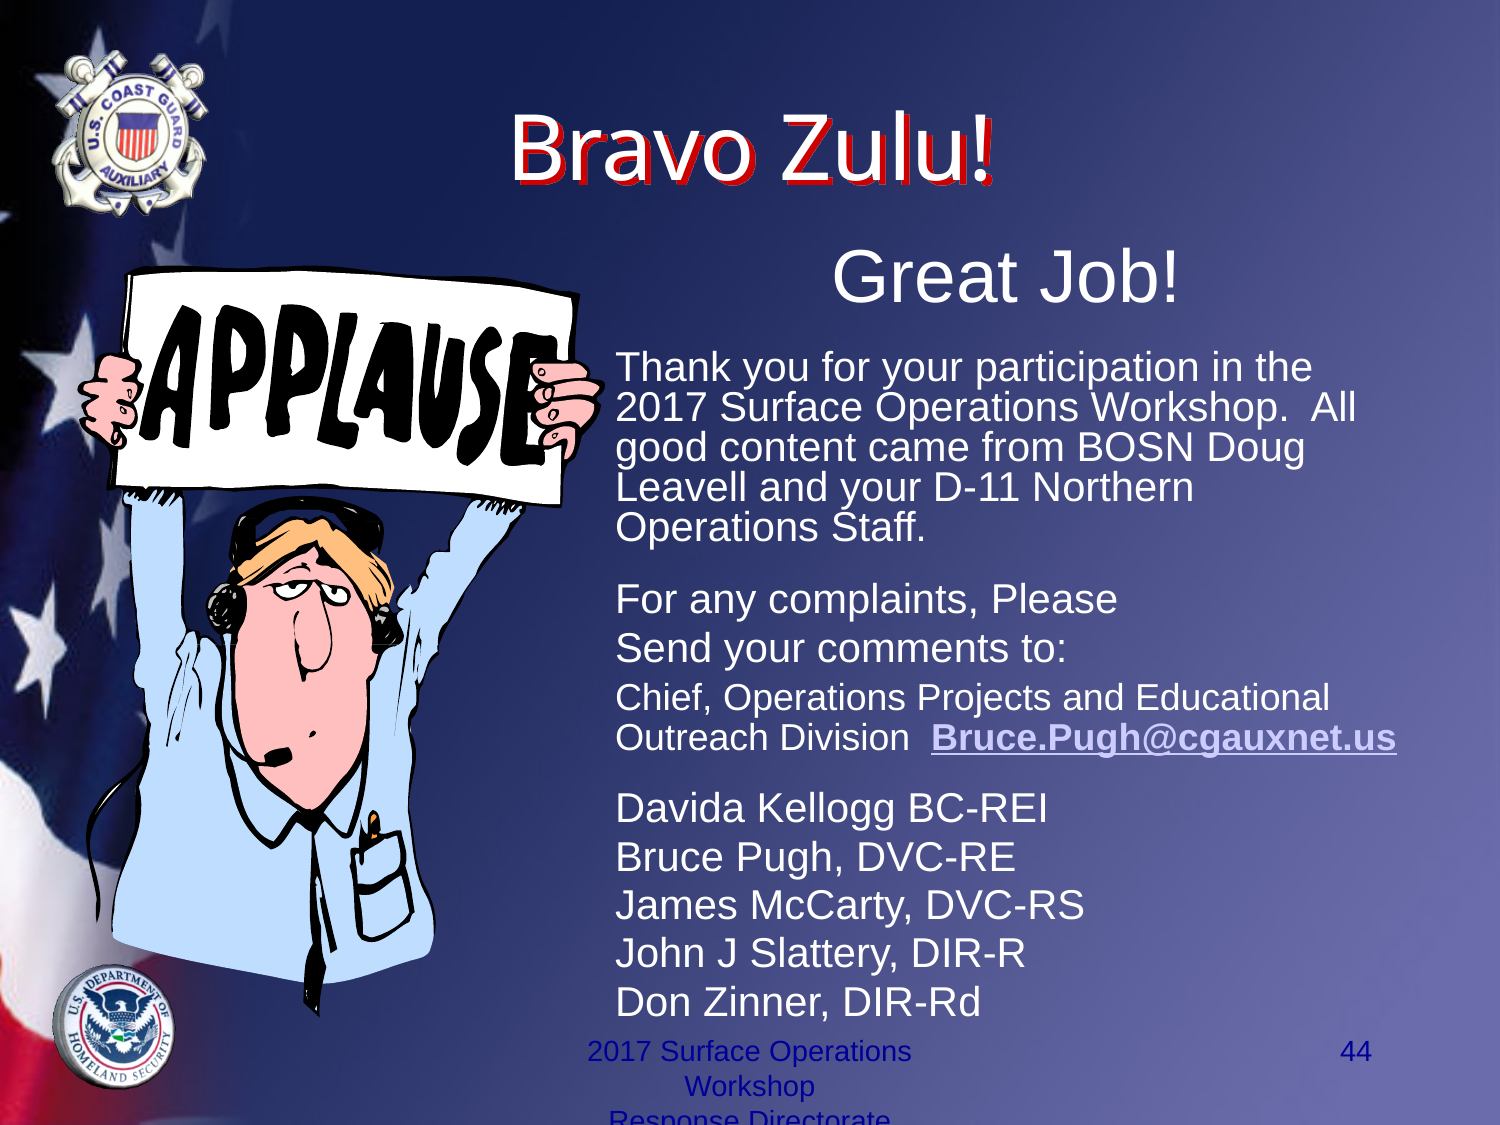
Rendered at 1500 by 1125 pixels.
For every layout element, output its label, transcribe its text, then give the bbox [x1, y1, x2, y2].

footer 2017 Surface Operations Workshop Response Directorate [512, 1024, 988, 1101]
picture [0, 0, 1500, 1125]
title Bravo Zulu! [74, 49, 1426, 238]
list Great Job! Thank you for your participation in the 2017 Surface Operations Workshop. All good content came from BOSN Doug Leavell and your D-11 Northern Operations Staff. For any complaints, Please Send your comments to: Chief, Operations Projects and Educational Outreach Division Bruce.Pugh@cgauxnet.us Davida Kellogg BC-REI Bruce Pugh, DVC-RE James McCarty, DVC-RS John J Slattery, DIR-R Don Zinner, DIR-Rd [599, 237, 1413, 988]
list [74, 262, 607, 1018]
slide_number 44 [1074, 1024, 1388, 1101]
